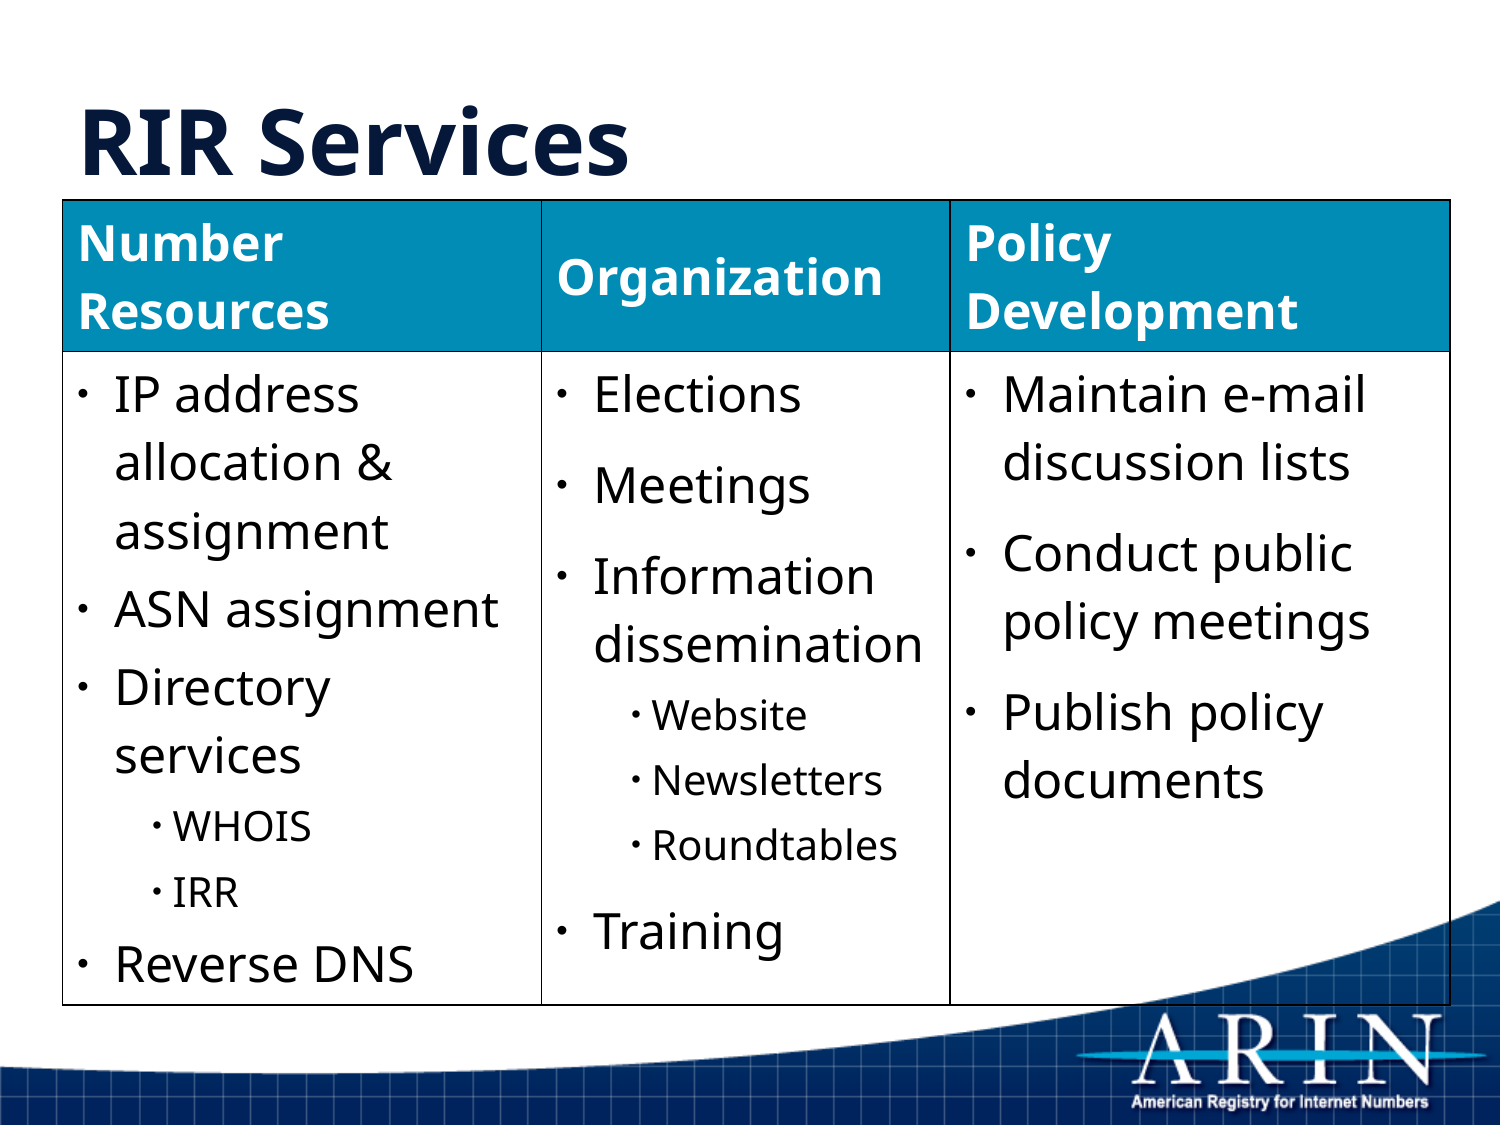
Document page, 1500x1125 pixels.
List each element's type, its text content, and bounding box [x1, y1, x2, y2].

table_cell Maintain e-mail discussion lists Conduct public policy meetings Publish policy documents [951, 352, 1449, 1004]
picture [0, 899, 1500, 1125]
table_header Number Resources [63, 233, 541, 351]
table_header Organization [542, 233, 949, 351]
title RIR Services [62, 44, 1413, 233]
table_header Policy Development [951, 201, 1449, 351]
table_cell IP address allocation & assignment ASN assignment Directory services WHOIS IRR Reverse DNS [63, 352, 541, 1004]
table_cell Elections Meetings Information dissemination Website Newsletters Roundtables Training [542, 352, 949, 1004]
